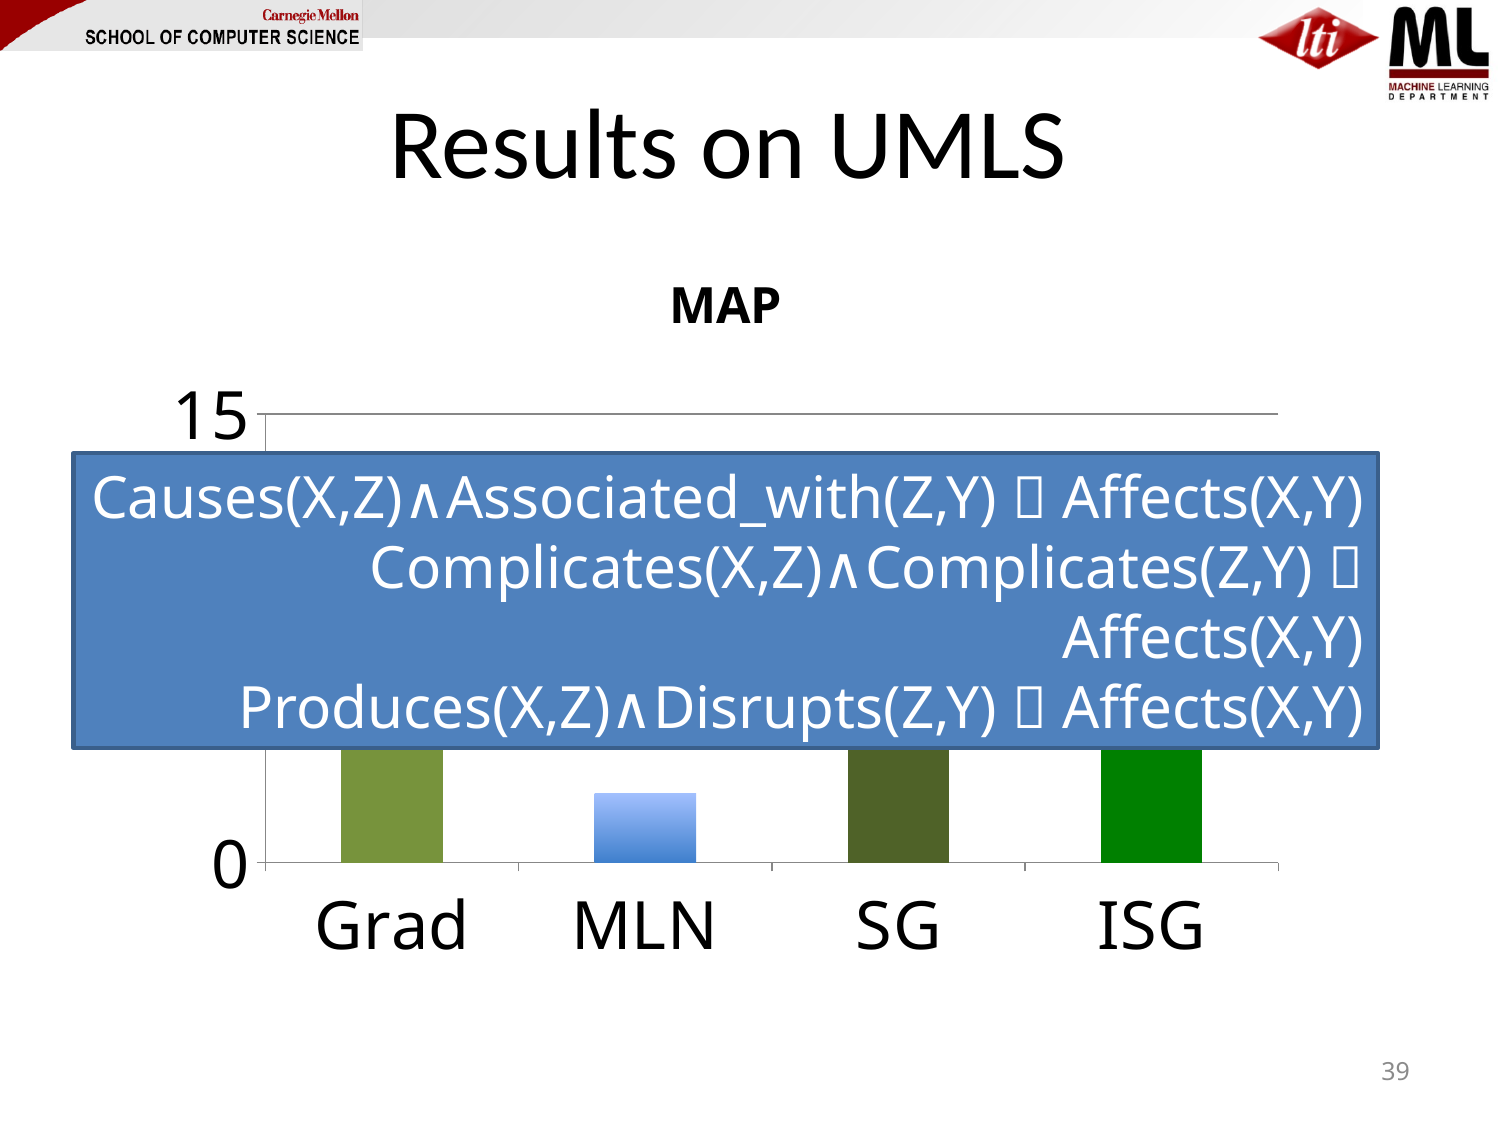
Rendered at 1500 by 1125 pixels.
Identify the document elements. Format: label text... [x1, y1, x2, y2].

text_box Causes(X,Z)∧Associated_with(Z,Y)  Affects(X,Y) Complicates(X,Z)∧Complicates(Z,Y)  Affects(X,Y) Produces(X,Z)∧Disrupts(Z,Y)  Affects(X,Y) [1306, 451, 1380, 750]
text_box Causes(X,Z)∧Associated_with(Z,Y)  Affects(X,Y) Complicates(X,Z)∧Complicates(Z,Y)  Affects(X,Y) Produces(X,Z)∧Disrupts(Z,Y)  Affects(X,Y) [71, 451, 144, 750]
picture [0, 0, 363, 51]
picture [1250, 0, 1500, 106]
slide_number 39 [1074, 1042, 1425, 1103]
title Results on UMLS [52, 45, 1403, 233]
chart [149, 232, 1302, 985]
